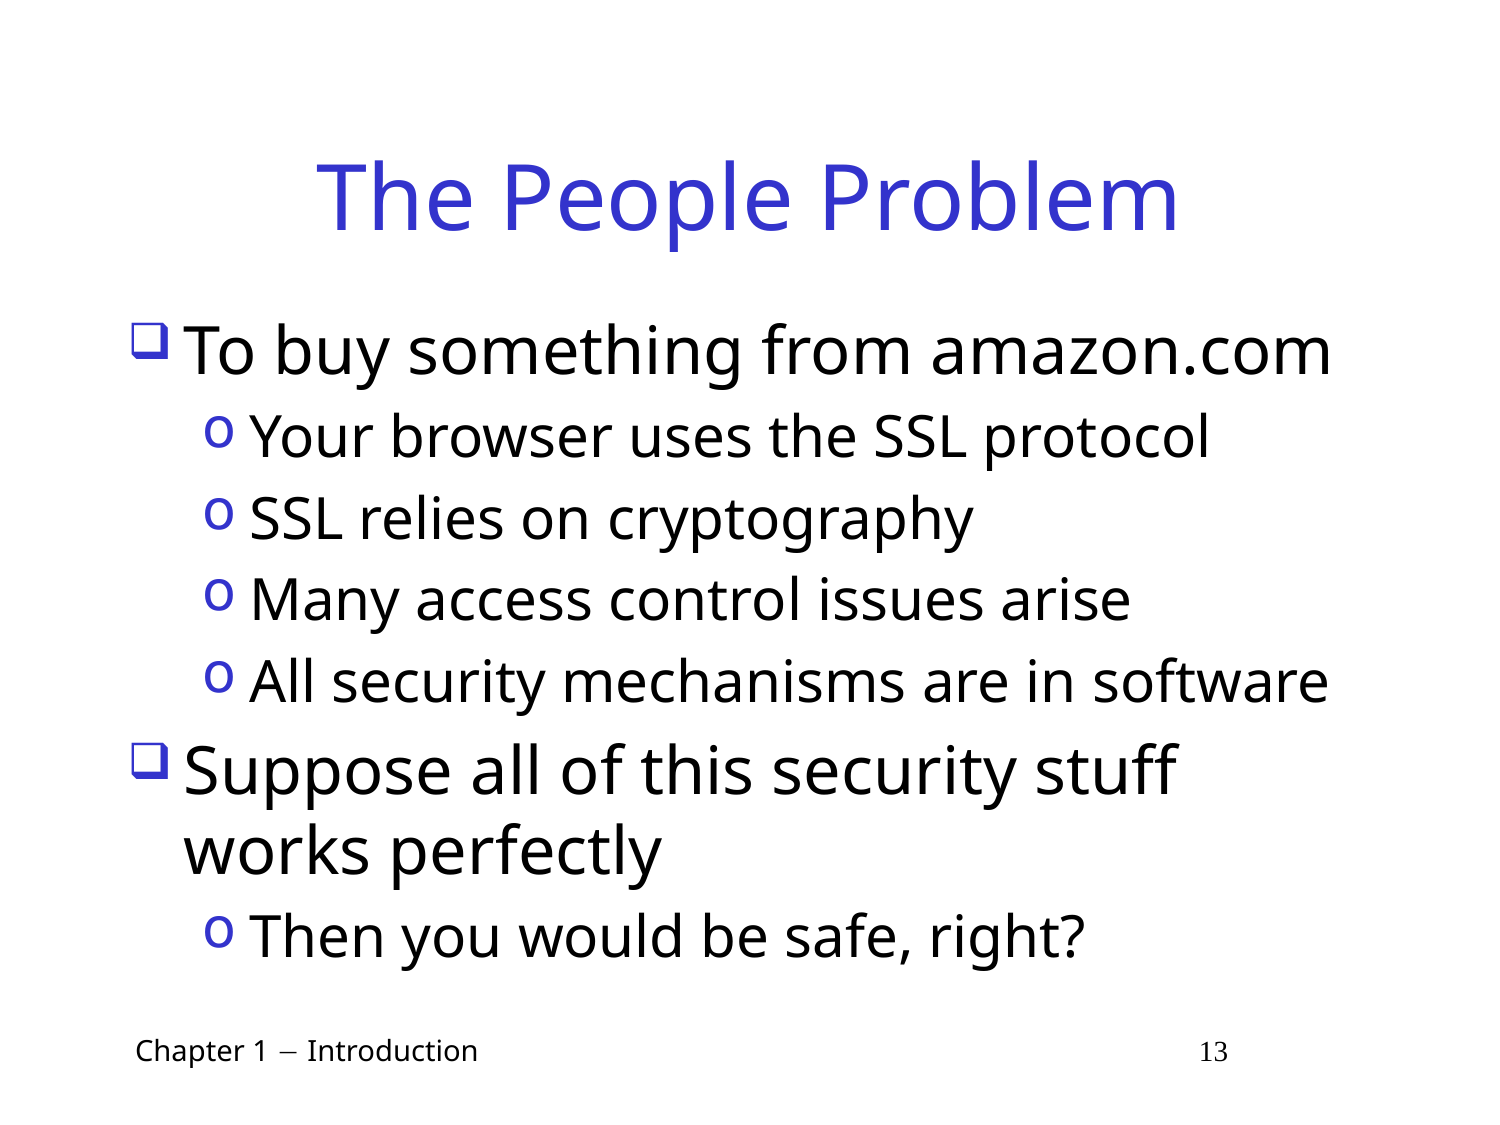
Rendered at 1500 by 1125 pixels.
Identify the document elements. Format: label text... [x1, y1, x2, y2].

title The People Problem [112, 99, 1388, 288]
footer Chapter 1  Introduction 13 [112, 1024, 1401, 1101]
list To buy something from amazon.com Your browser uses the SSL protocol SSL relies on cryptography Many access control issues arise All security mechanisms are in software Suppose all of this security stuff works perfectly Then you would be safe, right? [112, 299, 1388, 976]
